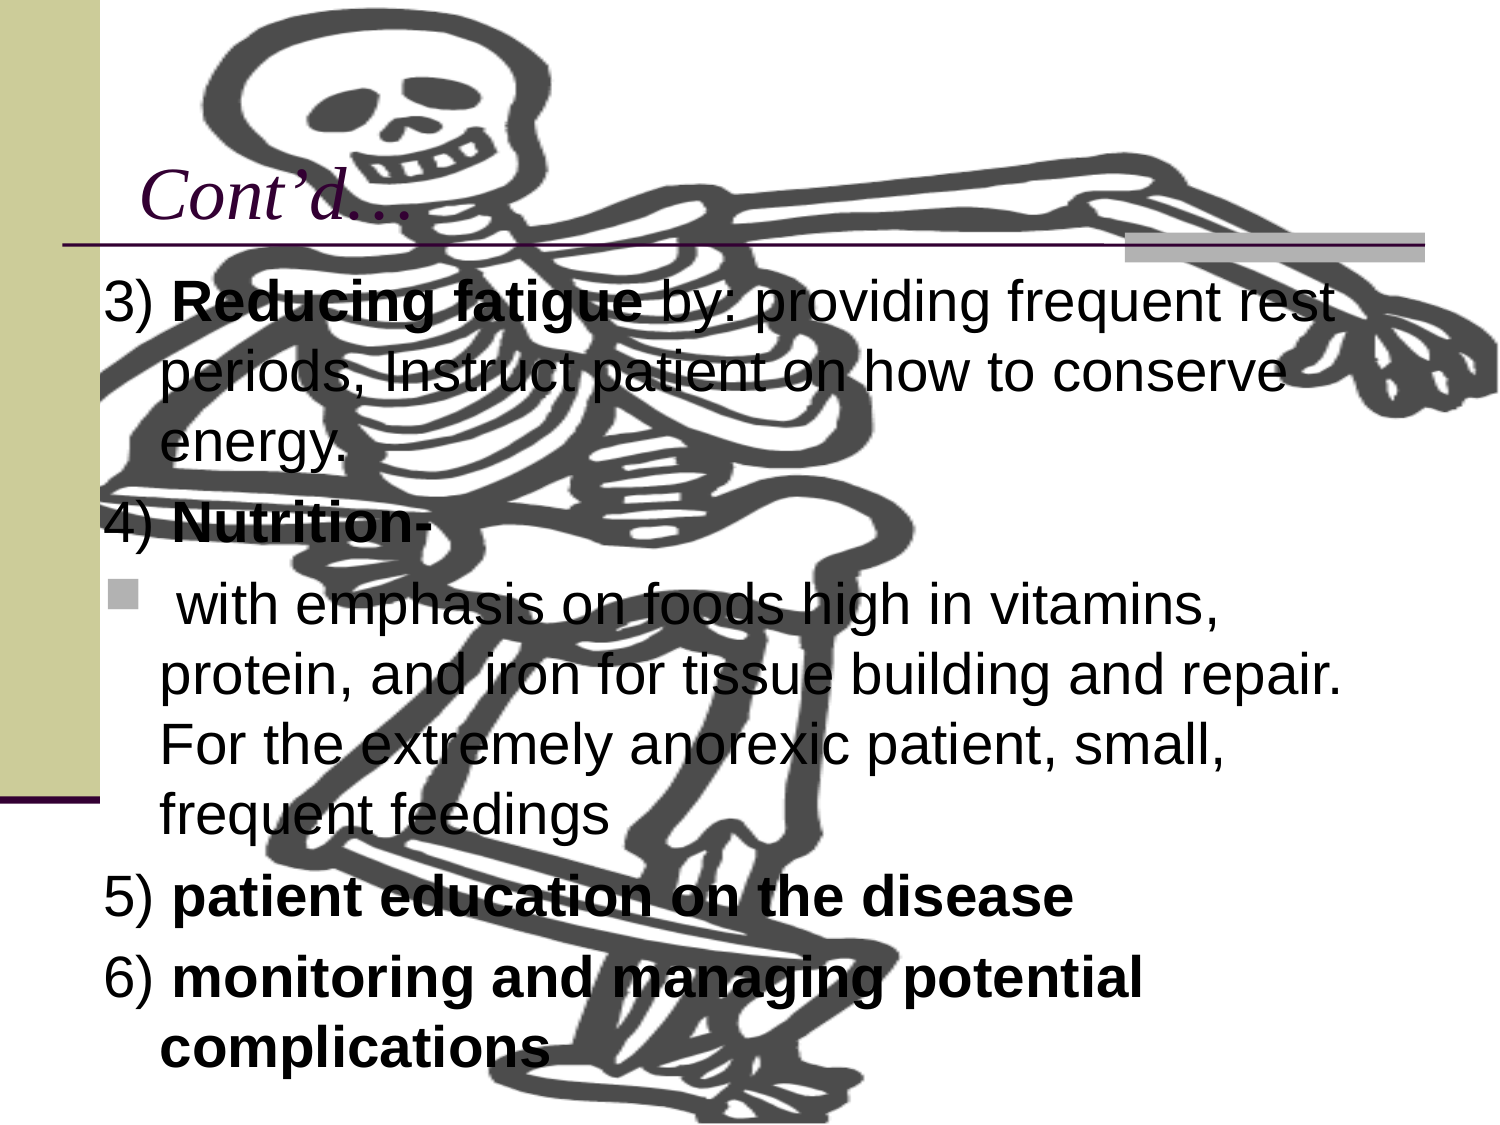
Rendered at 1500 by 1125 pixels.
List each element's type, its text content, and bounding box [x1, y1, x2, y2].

title Cont’d… [123, 135, 1400, 244]
title Diagnosis [0, 0, 1500, 1125]
list 3) Reducing fatigue by: providing frequent rest periods, Instruct patient on how to conserve energy. 4) Nutrition- with emphasis on foods high in vitamins, protein, and iron for tissue building and repair. For the extremely anorexic patient, small, frequent feedings 5) patient education on the disease 6) monitoring and managing potential complications [88, 255, 1436, 1076]
